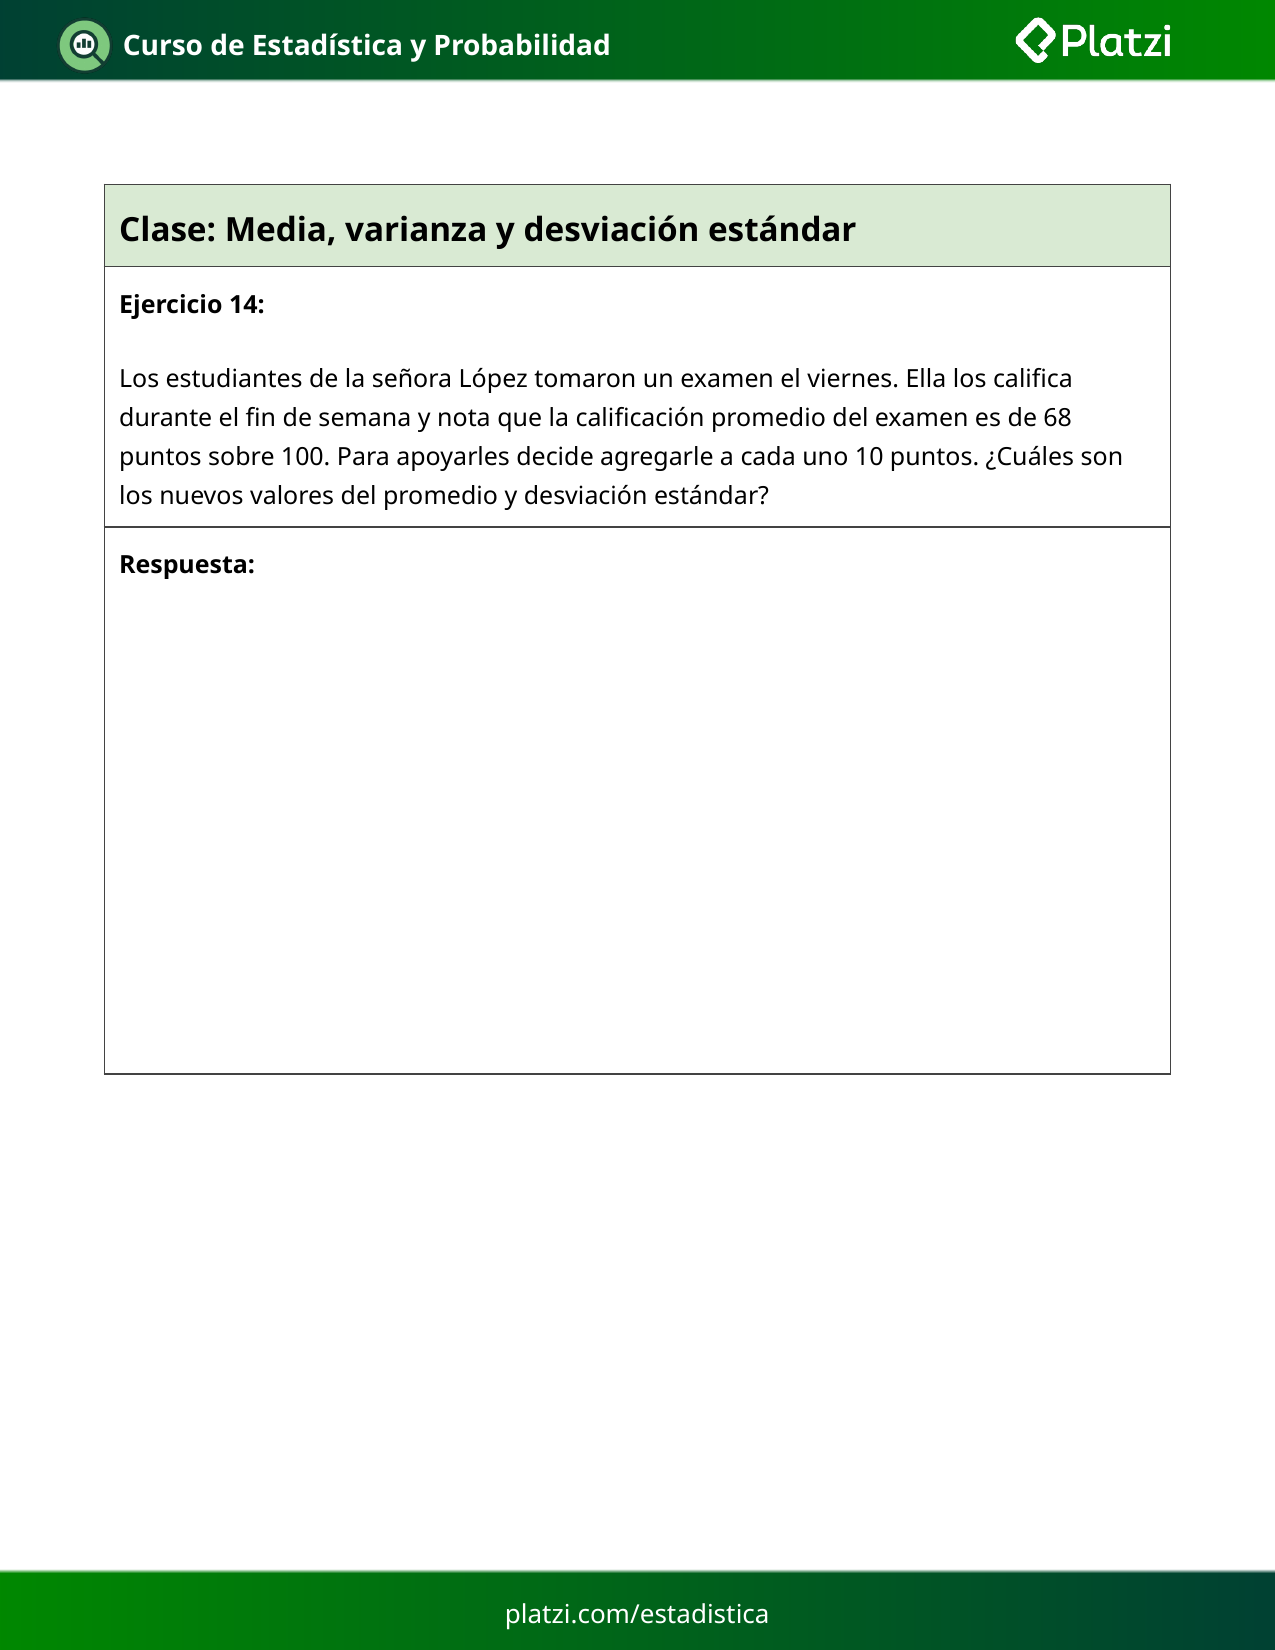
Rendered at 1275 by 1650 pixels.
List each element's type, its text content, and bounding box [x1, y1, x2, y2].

table_cell Respuesta: [105, 528, 1170, 1073]
subtitle platzi.com/estadistica [200, 1571, 1075, 1650]
title Curso de Estadística y Probabilidad [101, 6, 977, 86]
table_cell Ejercicio 14: Los estudiantes de la señora López tomaron un examen el viernes. Ella los califica durante el fin de semana y nota que la calificación promedio del examen es de 68 puntos sobre 100. Para apoyarles decide agregarle a cada uno 10 puntos. ¿Cuáles son los nuevos valores del promedio y desviación estándar? [105, 267, 1170, 526]
picture [0, 0, 1275, 1650]
table_header Clase: Media, varianza y desviación estándar [105, 185, 1170, 266]
